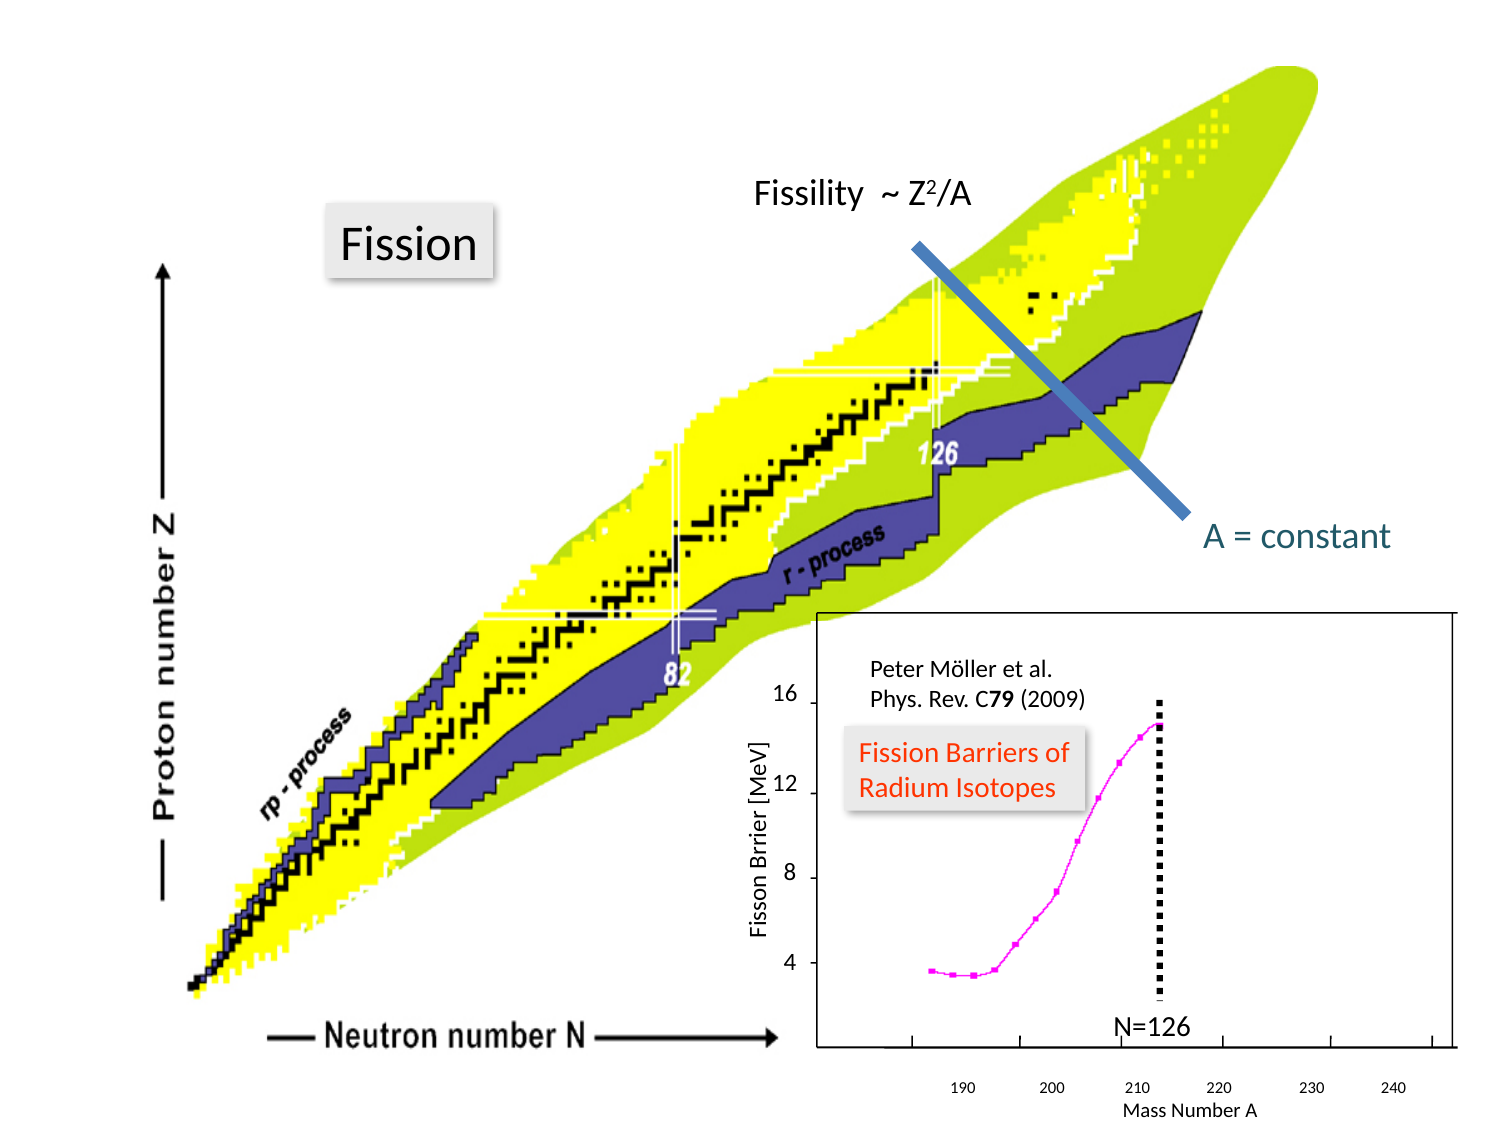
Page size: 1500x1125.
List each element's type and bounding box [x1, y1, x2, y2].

text_box [733, 612, 1500, 1125]
text_box [737, 160, 1409, 565]
picture [147, 66, 1318, 1057]
